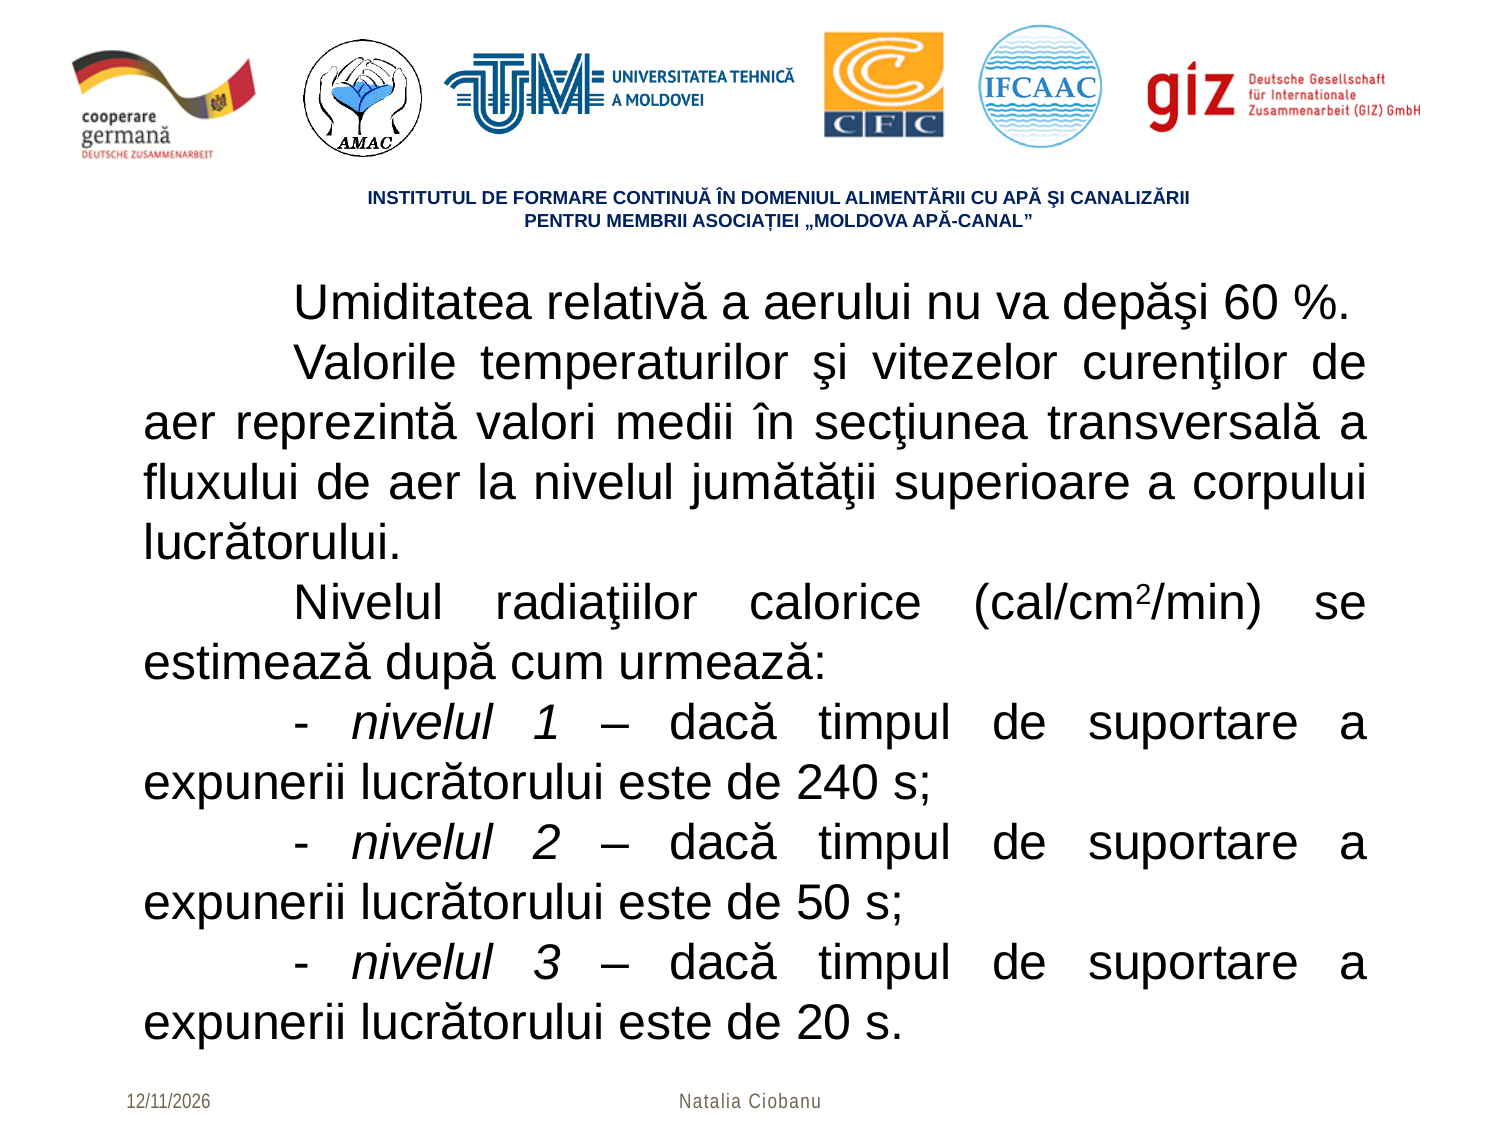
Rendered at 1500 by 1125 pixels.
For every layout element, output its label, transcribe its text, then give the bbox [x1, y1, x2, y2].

picture [31, 7, 300, 213]
picture [822, 23, 948, 149]
picture [1136, 55, 1435, 147]
text_box Umiditatea relativă a aerului nu va depăşi 60 %. Valorile temperaturilor şi vitezelor curenţilor de aer reprezintă valori medii în secţiunea transversală a fluxului de aer la nivelul jumătăţii superioare a corpului lucrătorului. Nivelul radiaţiilor calorice (cal/cm2/min) se estimează după cum urmează: - nivelul 1 – dacă timpul de suportare a expunerii lucrătorului este de 240 s; - nivelul 2 – dacă timpul de suportare a expunerii lucrătorului este de 50 s; - nivelul 3 – dacă timpul de suportare a expunerii lucrătorului este de 20 s. [129, 262, 1383, 1057]
picture [970, 16, 1109, 154]
picture [303, 38, 422, 158]
text_box INSTITUTUL DE FORMARE CONTINUĂ ÎN DOMENIUL ALIMENTĂRII CU APĂ ŞI CANALIZĂRII PENTRU MEMBRII ASOCIAȚIEI „MOLDOVA APĂ-CANAL” [190, 128, 1366, 239]
footer Natalia Ciobanu [469, 1079, 1031, 1121]
picture [434, 47, 800, 140]
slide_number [111, 1079, 325, 1121]
